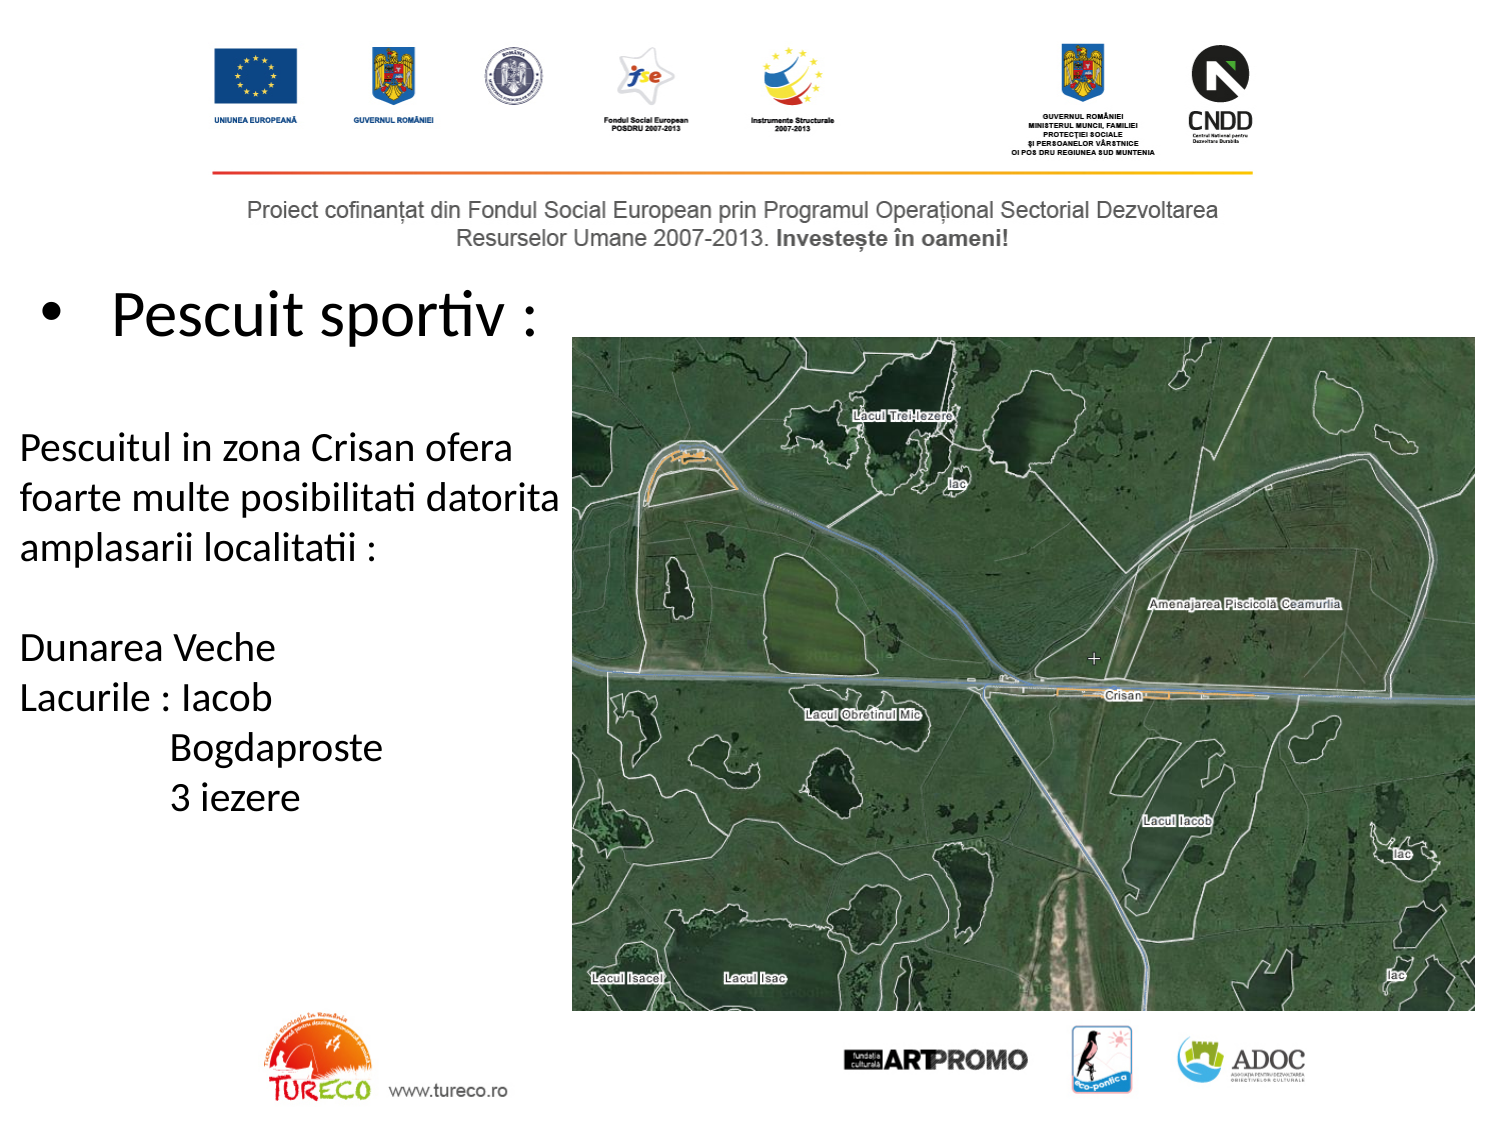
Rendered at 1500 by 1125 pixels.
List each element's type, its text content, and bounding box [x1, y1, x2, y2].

list Pescuit sportiv : [24, 262, 588, 375]
picture [162, 337, 1476, 1125]
picture [112, 0, 1353, 270]
text_box Pescuitul in zona Crisan ofera foarte multe posibilitati datorita amplasarii localitatii : Dunarea Veche Lacurile : Iacob Bogdaproste 3 iezere [4, 412, 566, 828]
